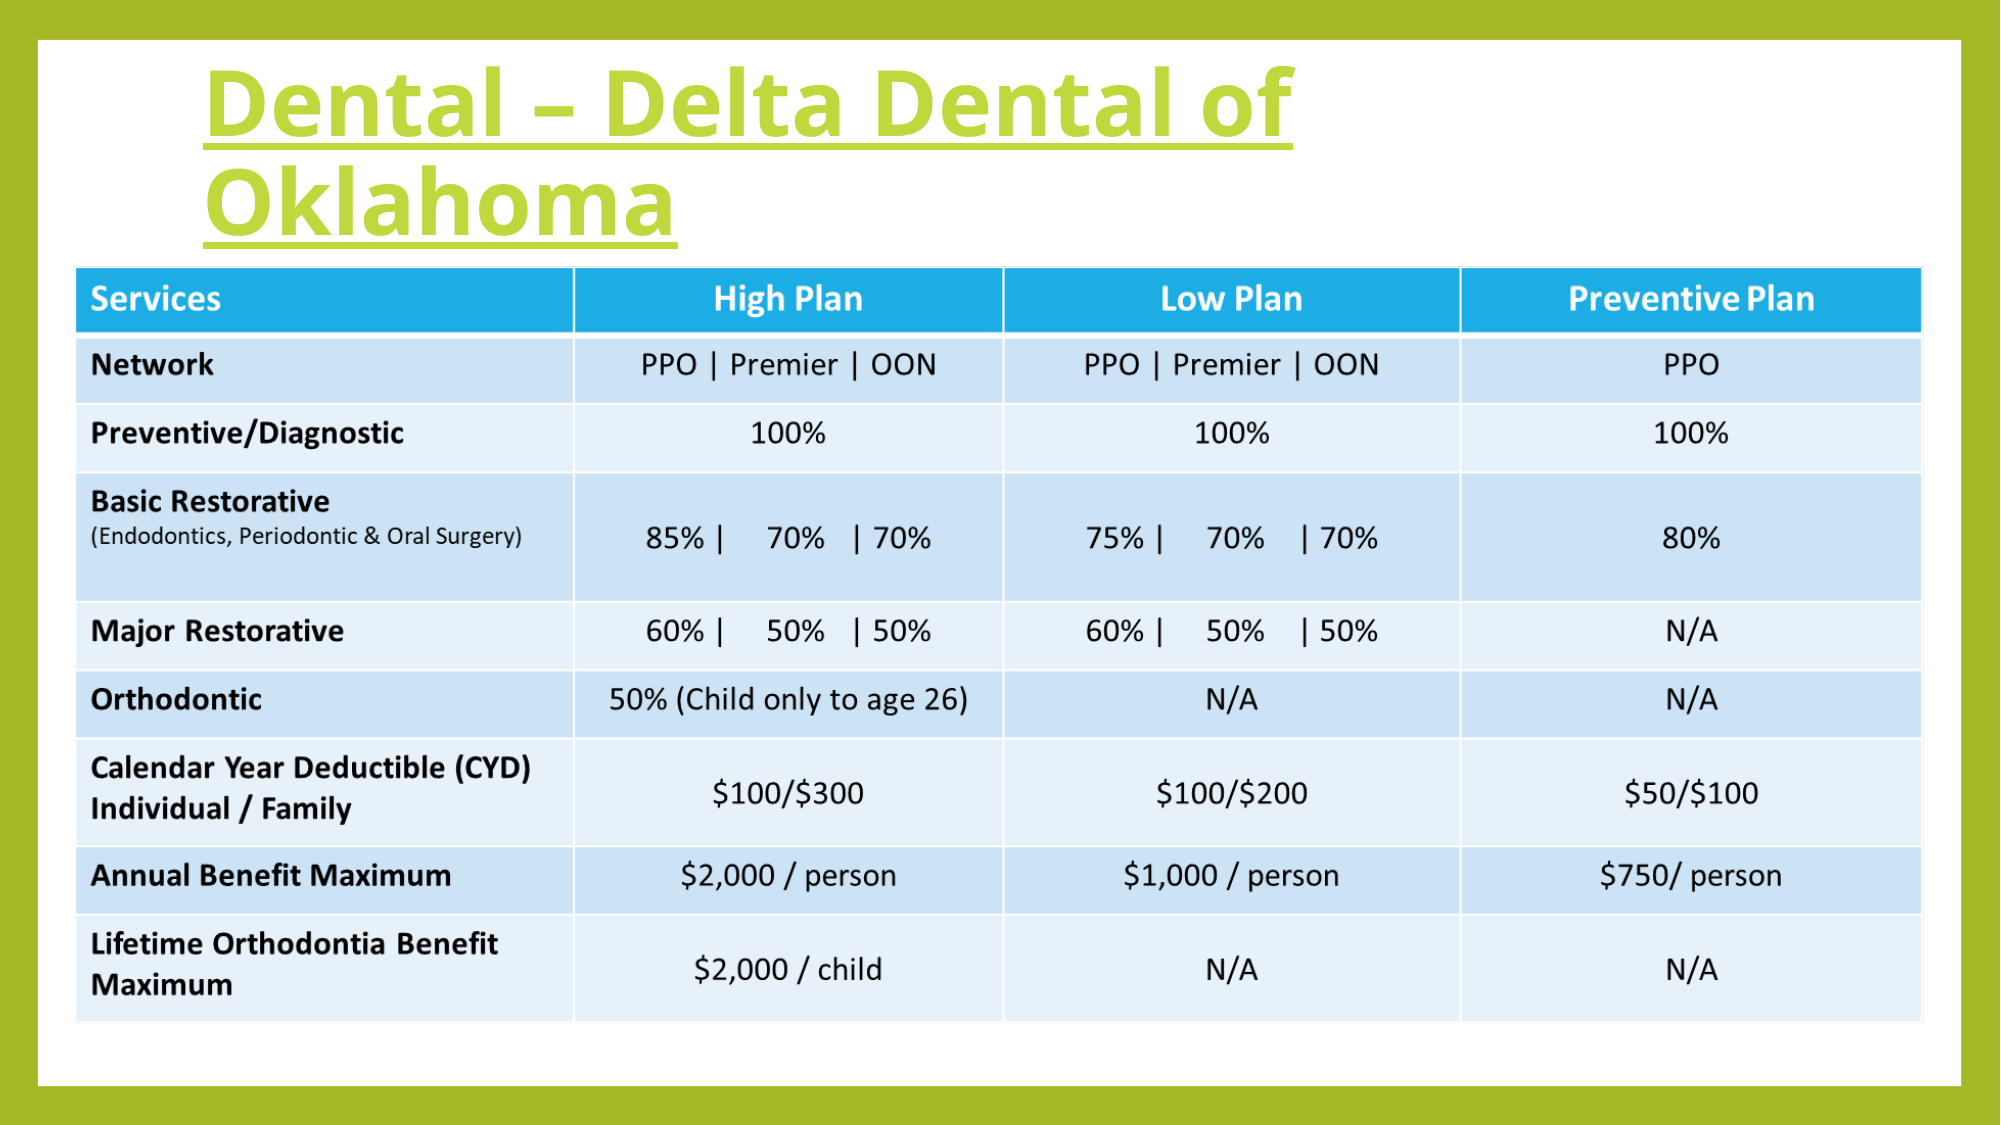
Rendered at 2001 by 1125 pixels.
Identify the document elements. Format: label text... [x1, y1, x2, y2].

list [73, 260, 1927, 1026]
title Dental – Delta Dental of Oklahoma [187, 99, 1808, 259]
